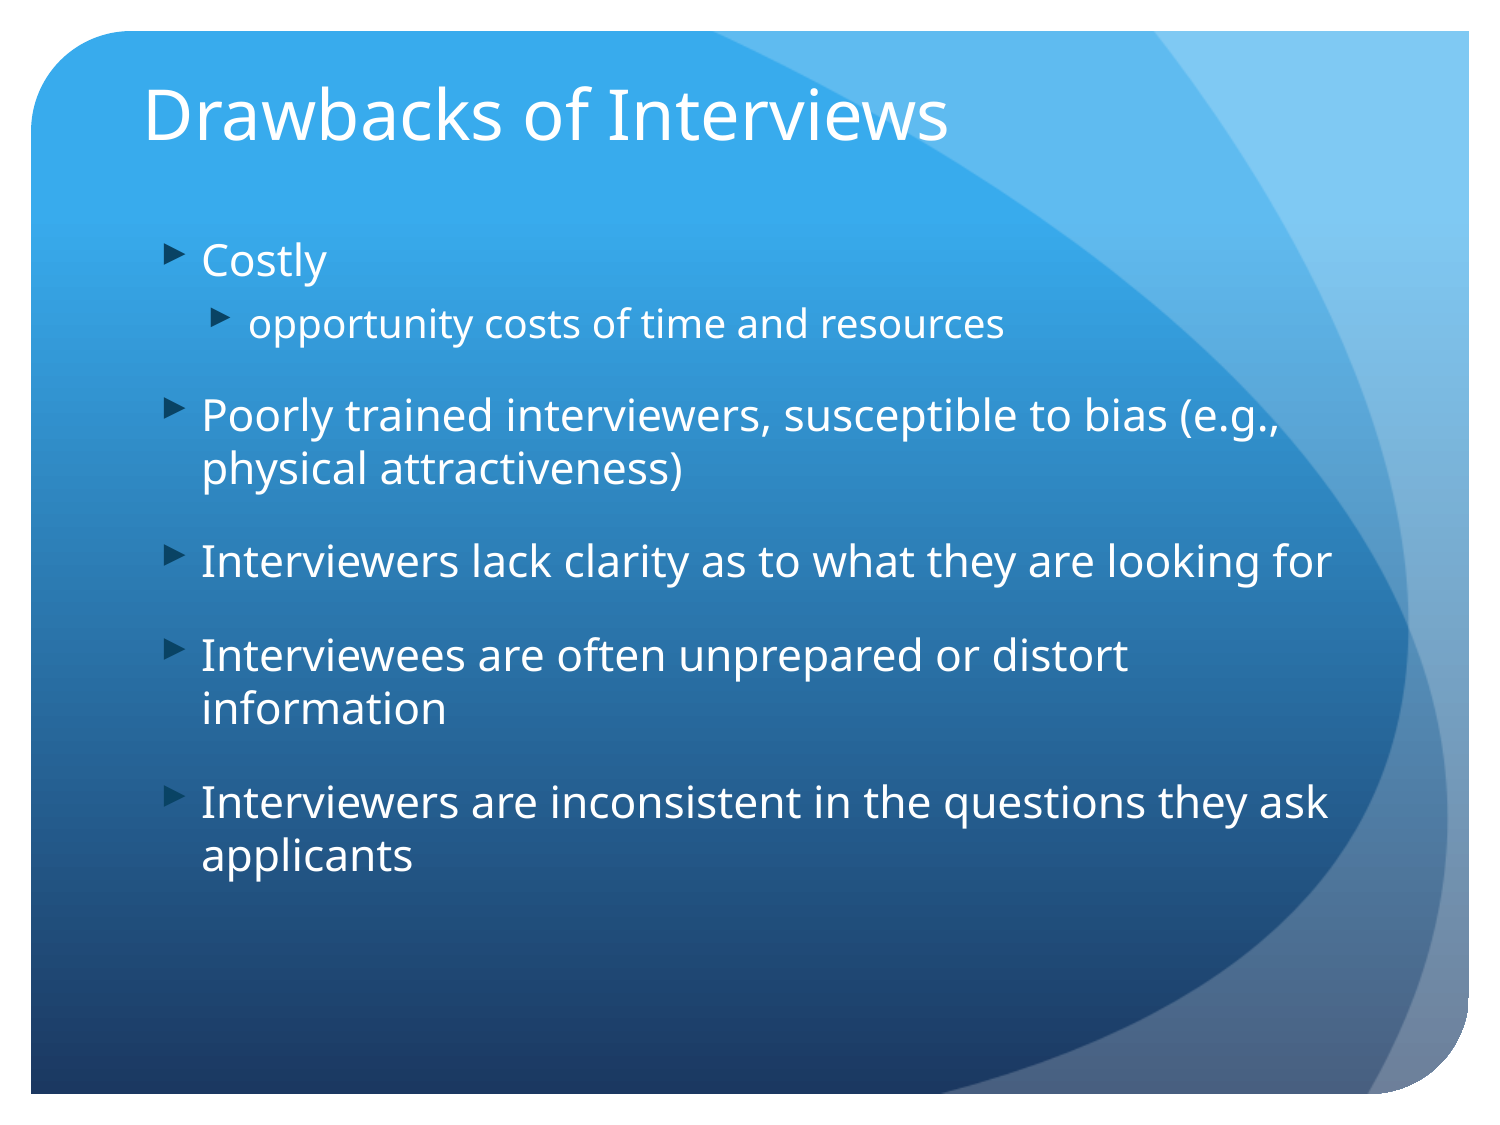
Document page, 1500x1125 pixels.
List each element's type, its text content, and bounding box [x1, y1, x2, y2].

picture [24, 30, 1473, 1094]
title Drawbacks of Interviews [127, 62, 1372, 163]
list Costly opportunity costs of time and resources Poorly trained interviewers, susceptible to bias (e.g., physical attractiveness) Interviewers lack clarity as to what they are looking for Interviewees are often unprepared or distort information Interviewers are inconsistent in the questions they ask applicants [127, 224, 1372, 900]
